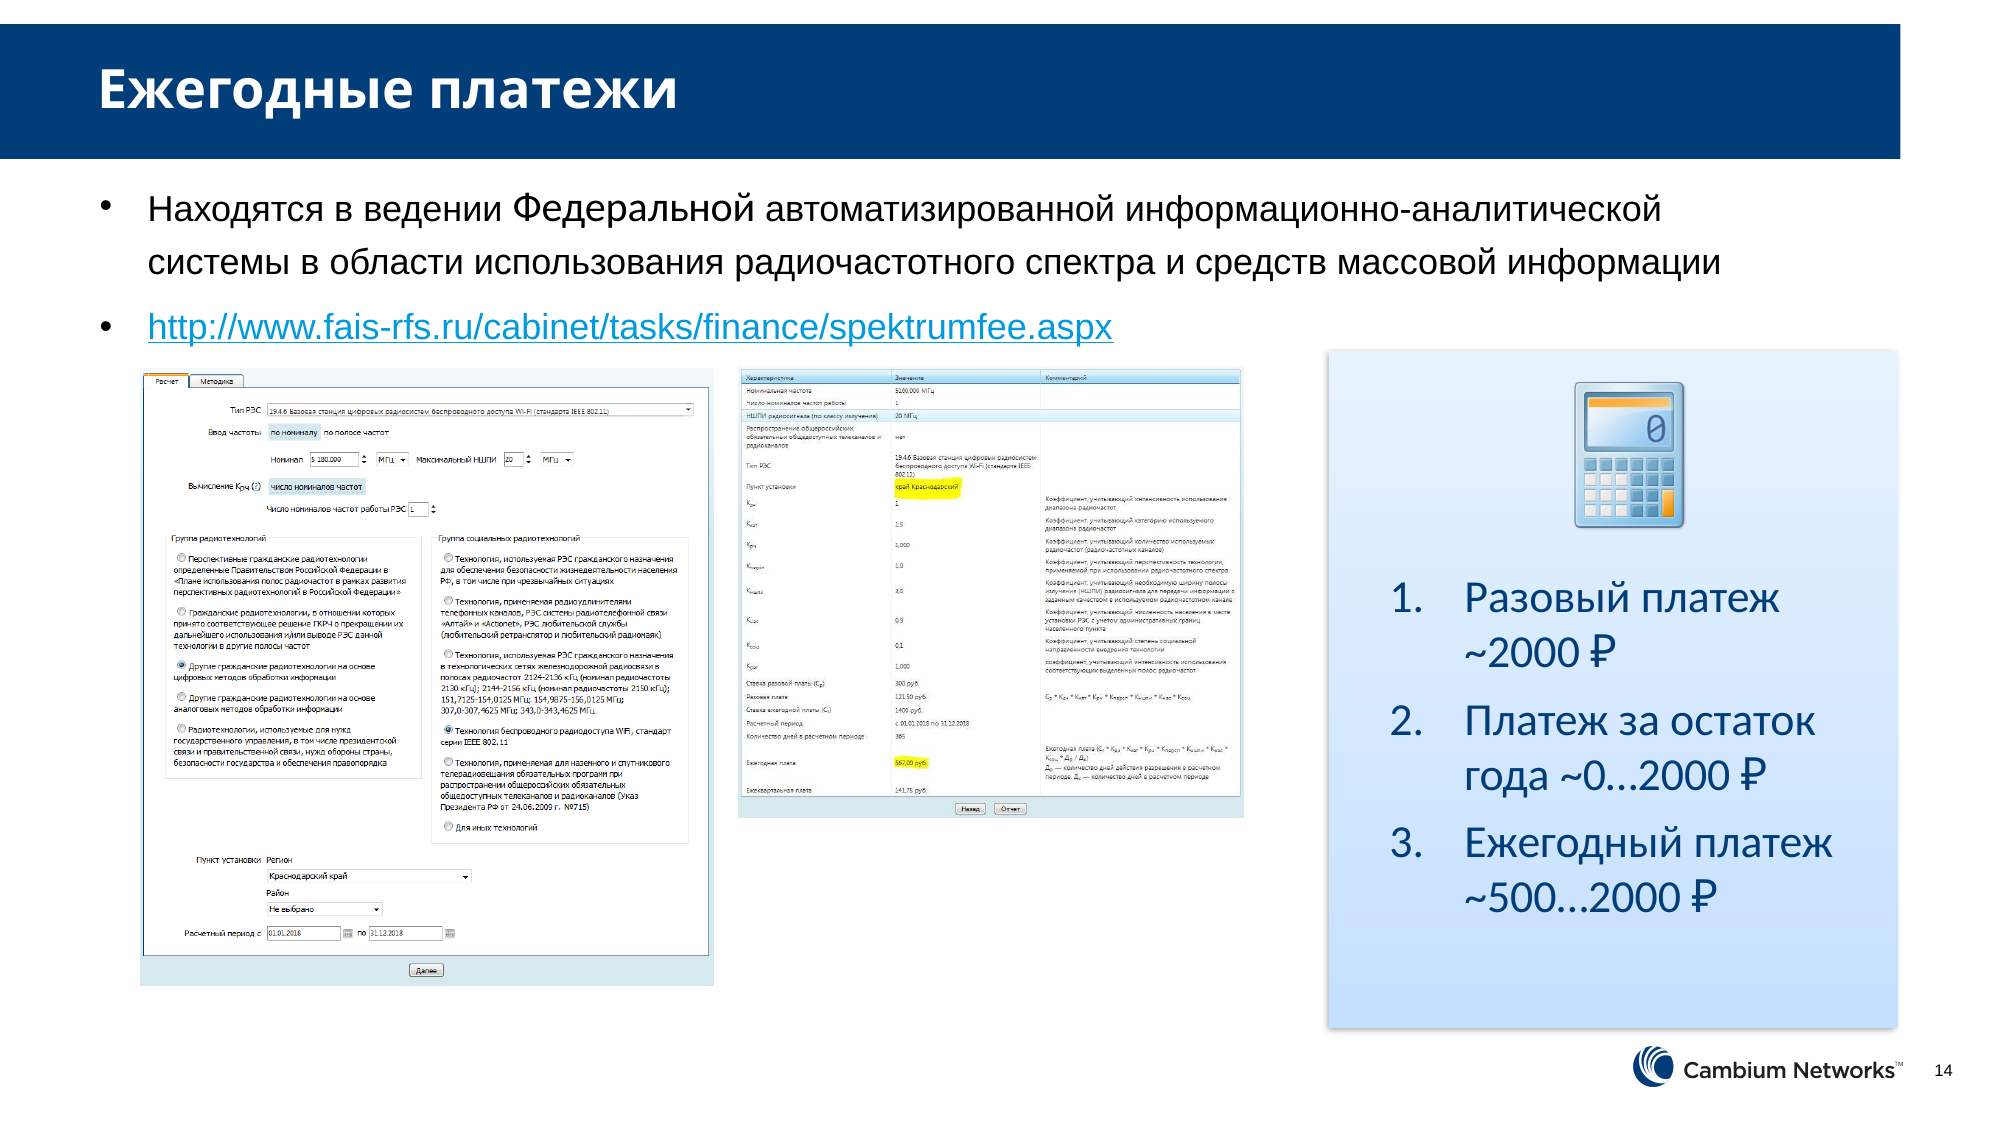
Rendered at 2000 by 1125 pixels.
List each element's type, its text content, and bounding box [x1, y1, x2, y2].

picture [1633, 1046, 1903, 1087]
list Находятся в ведении Федеральной автоматизированной информационно-аналитической системы в области использования радиочастотного спектра и средств массовой информации http://www.fais-rfs.ru/cabinet/tasks/finance/spektrumfee.aspx [99, 161, 1798, 385]
picture [738, 365, 1244, 818]
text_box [1328, 350, 1911, 1028]
title Ежегодные платежи [0, 30, 1875, 151]
picture [140, 367, 714, 987]
